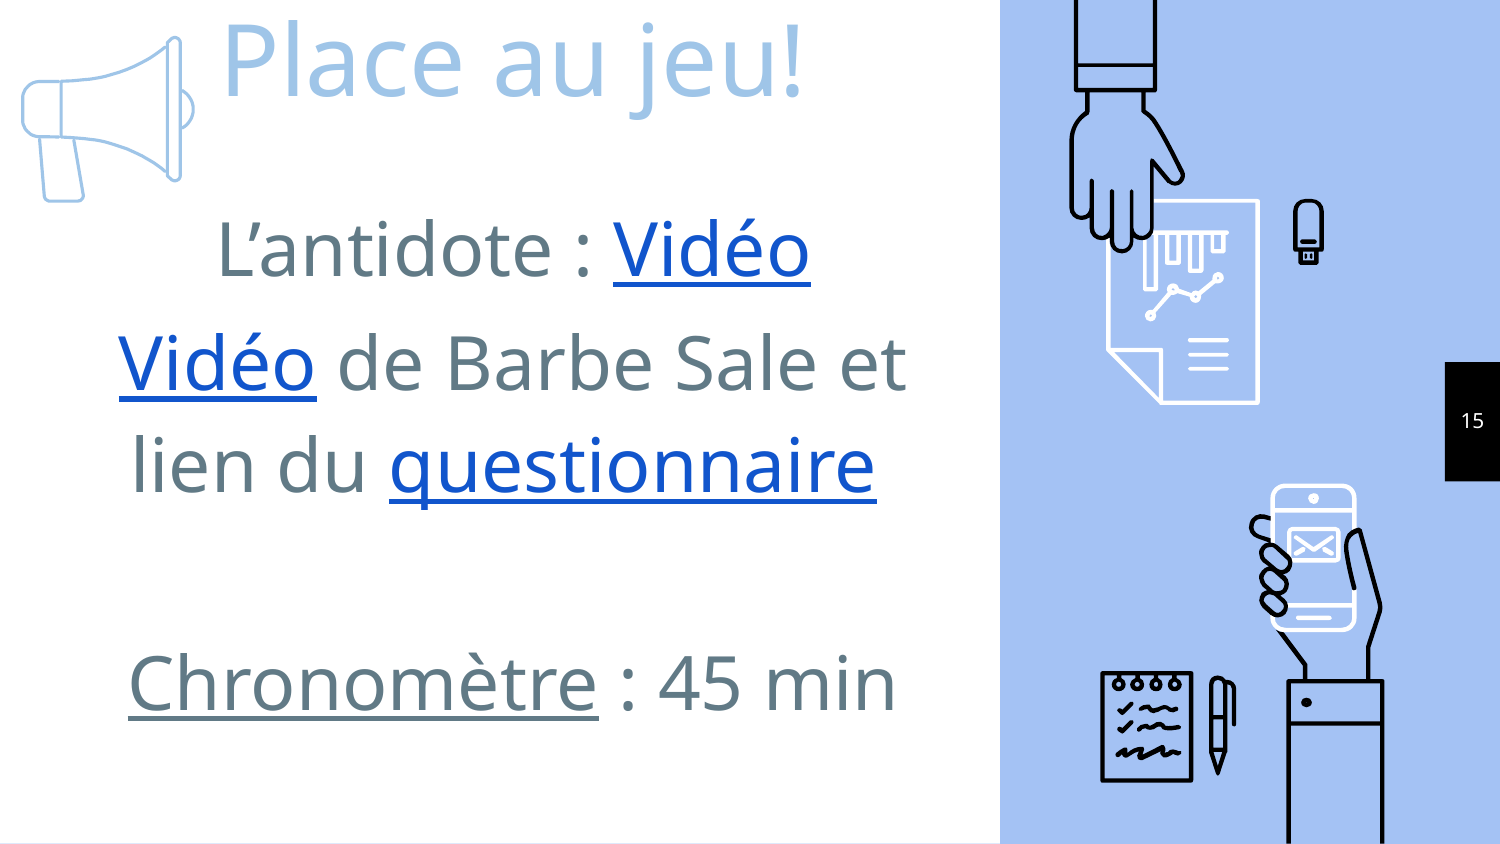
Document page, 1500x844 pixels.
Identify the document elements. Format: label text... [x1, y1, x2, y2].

slide_number 15 [1444, 362, 1500, 482]
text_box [22, 37, 194, 202]
title Place au jeu! L’antidote : Vidéo Vidéo de Barbe Sale et lien du questionnaire Chronomètre : 45 min [75, 96, 952, 753]
